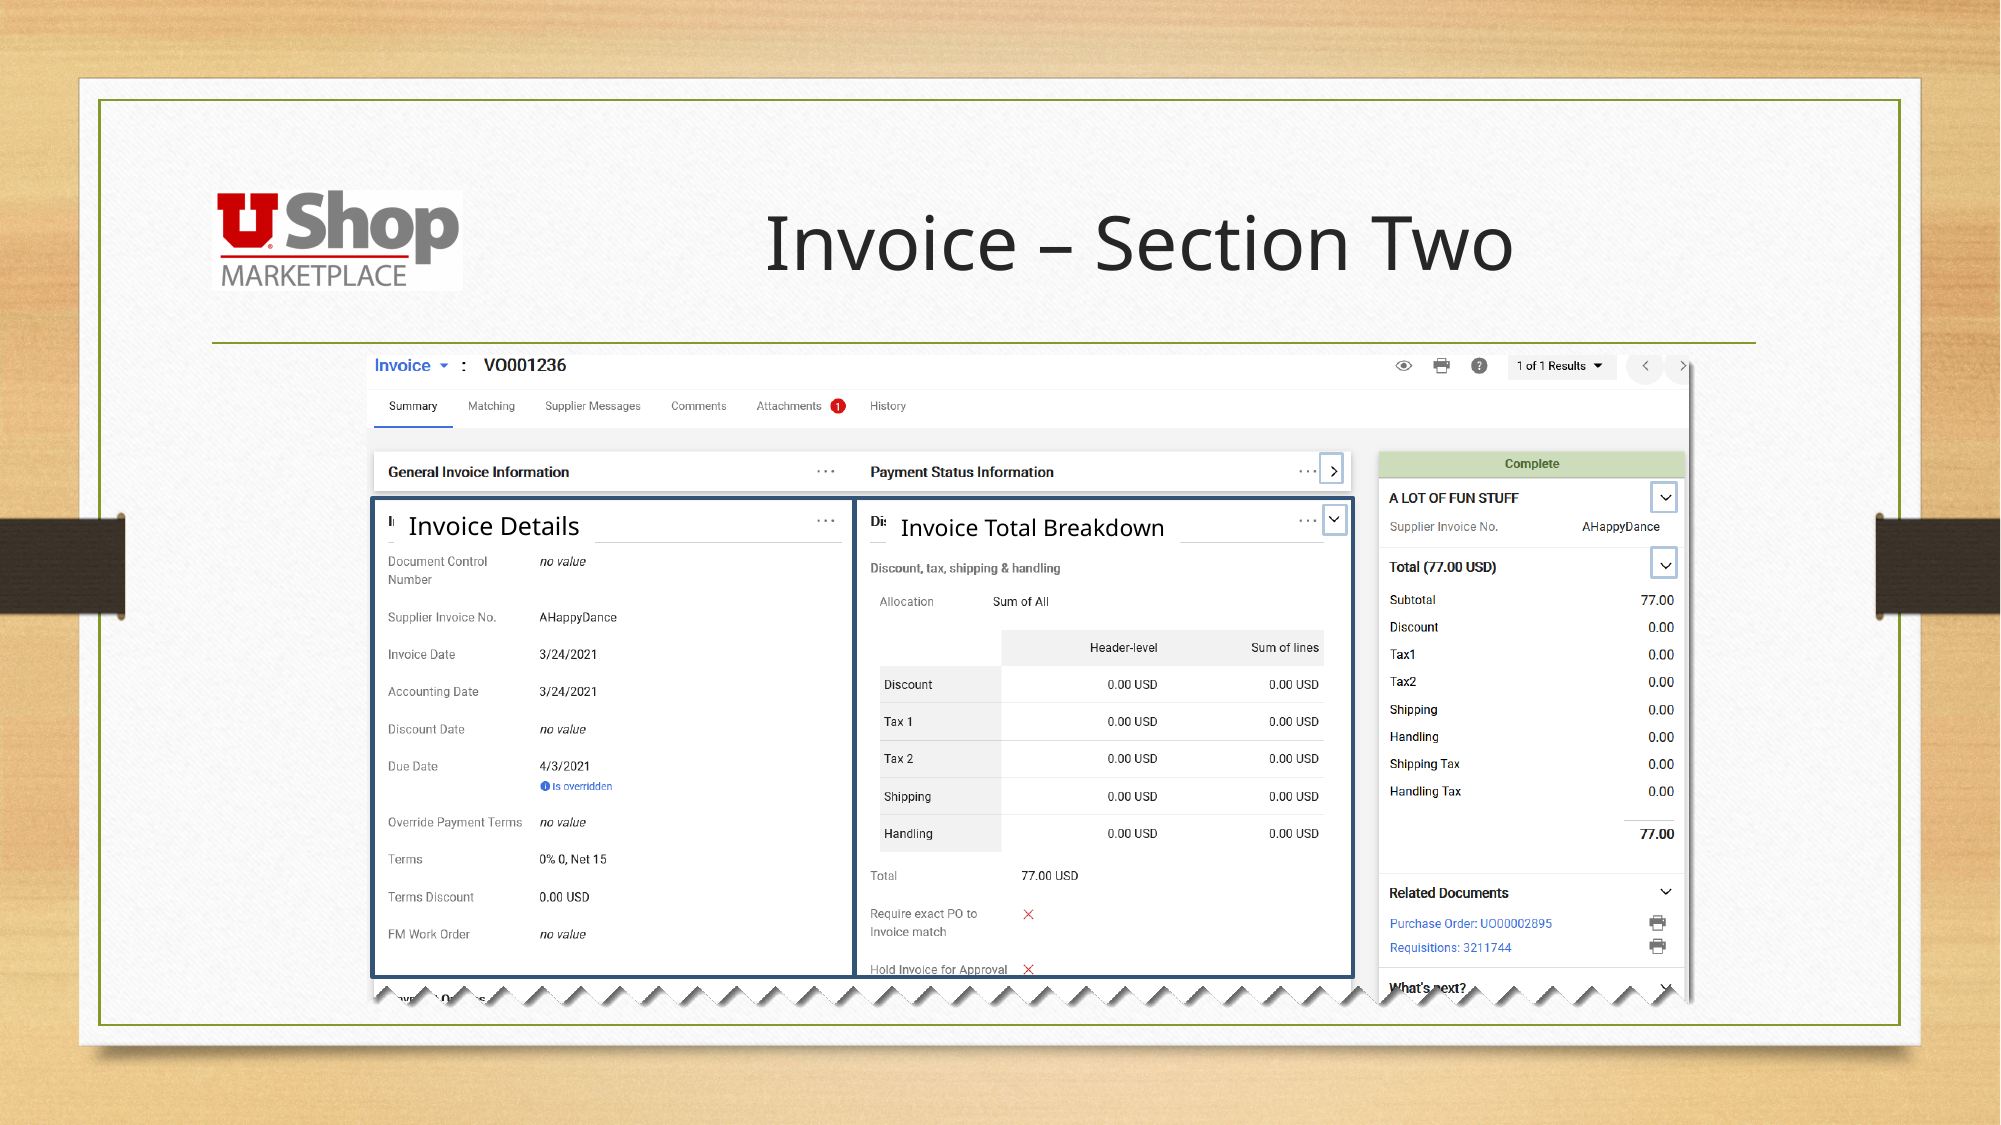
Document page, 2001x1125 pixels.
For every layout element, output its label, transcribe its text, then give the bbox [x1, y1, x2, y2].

picture [0, 0, 2001, 1125]
title Invoice – Section Two [494, 161, 1788, 320]
